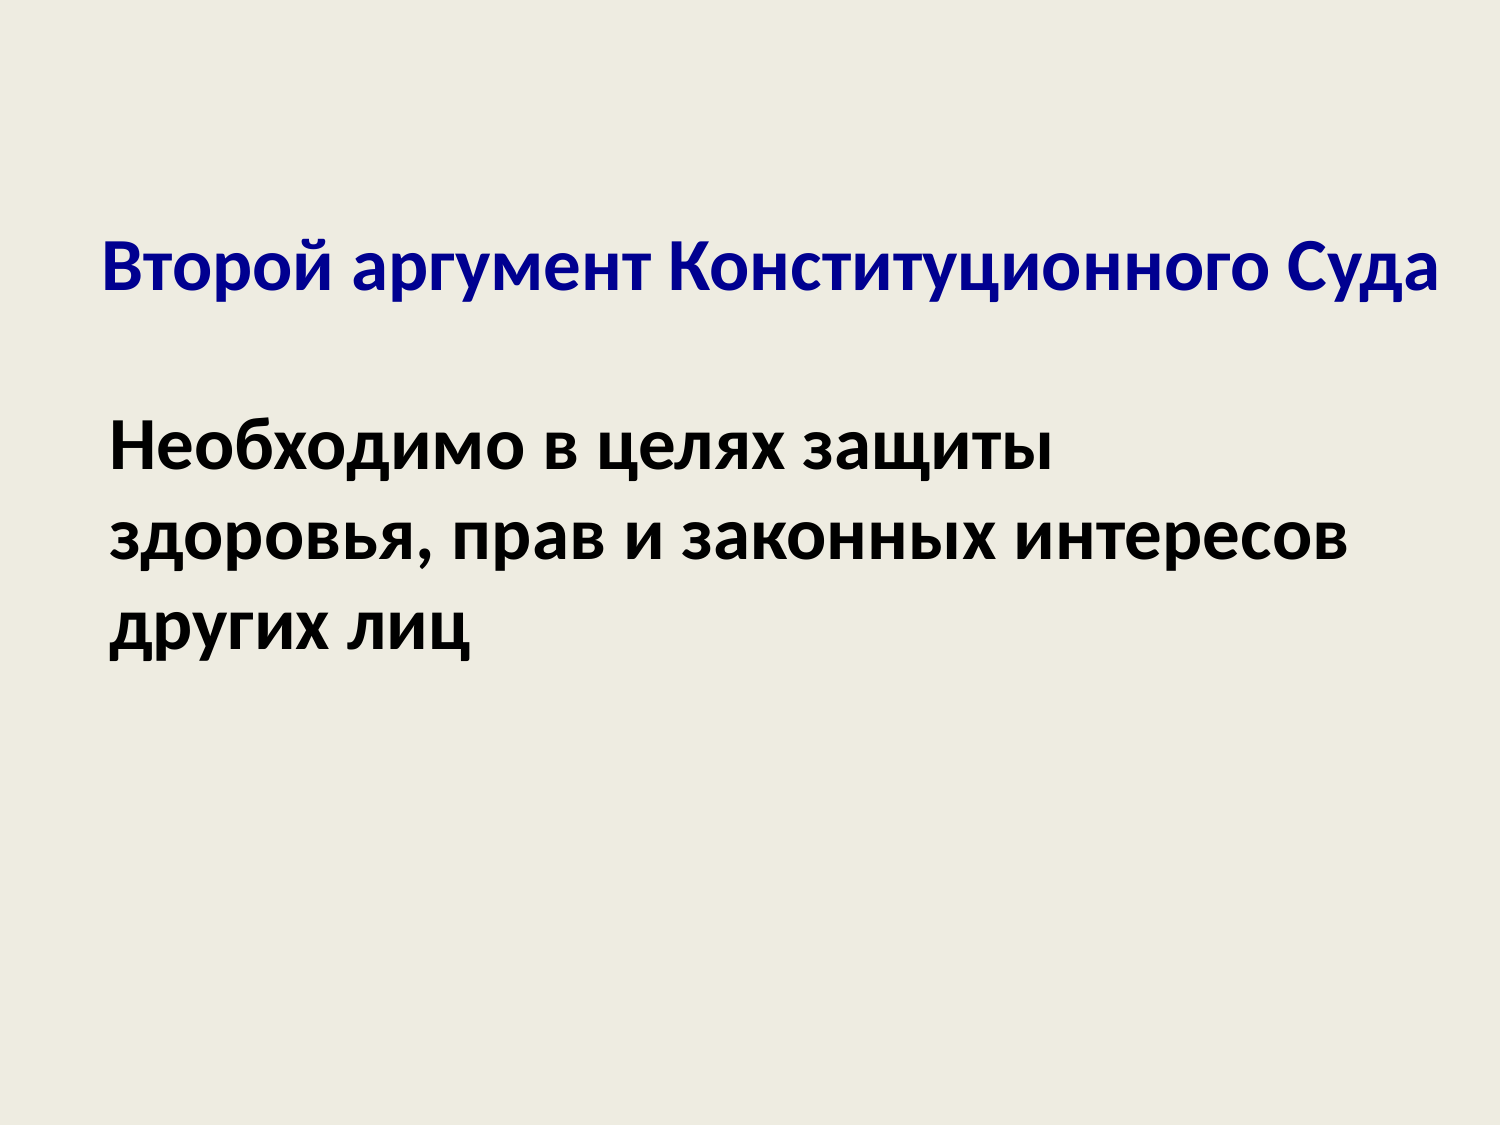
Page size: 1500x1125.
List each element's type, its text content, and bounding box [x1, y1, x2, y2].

text_box Второй аргумент Конституционного Суда [87, 208, 1491, 313]
text_box Необходимо в целях защиты здоровья, прав и законных интересов других лиц [94, 387, 1398, 672]
